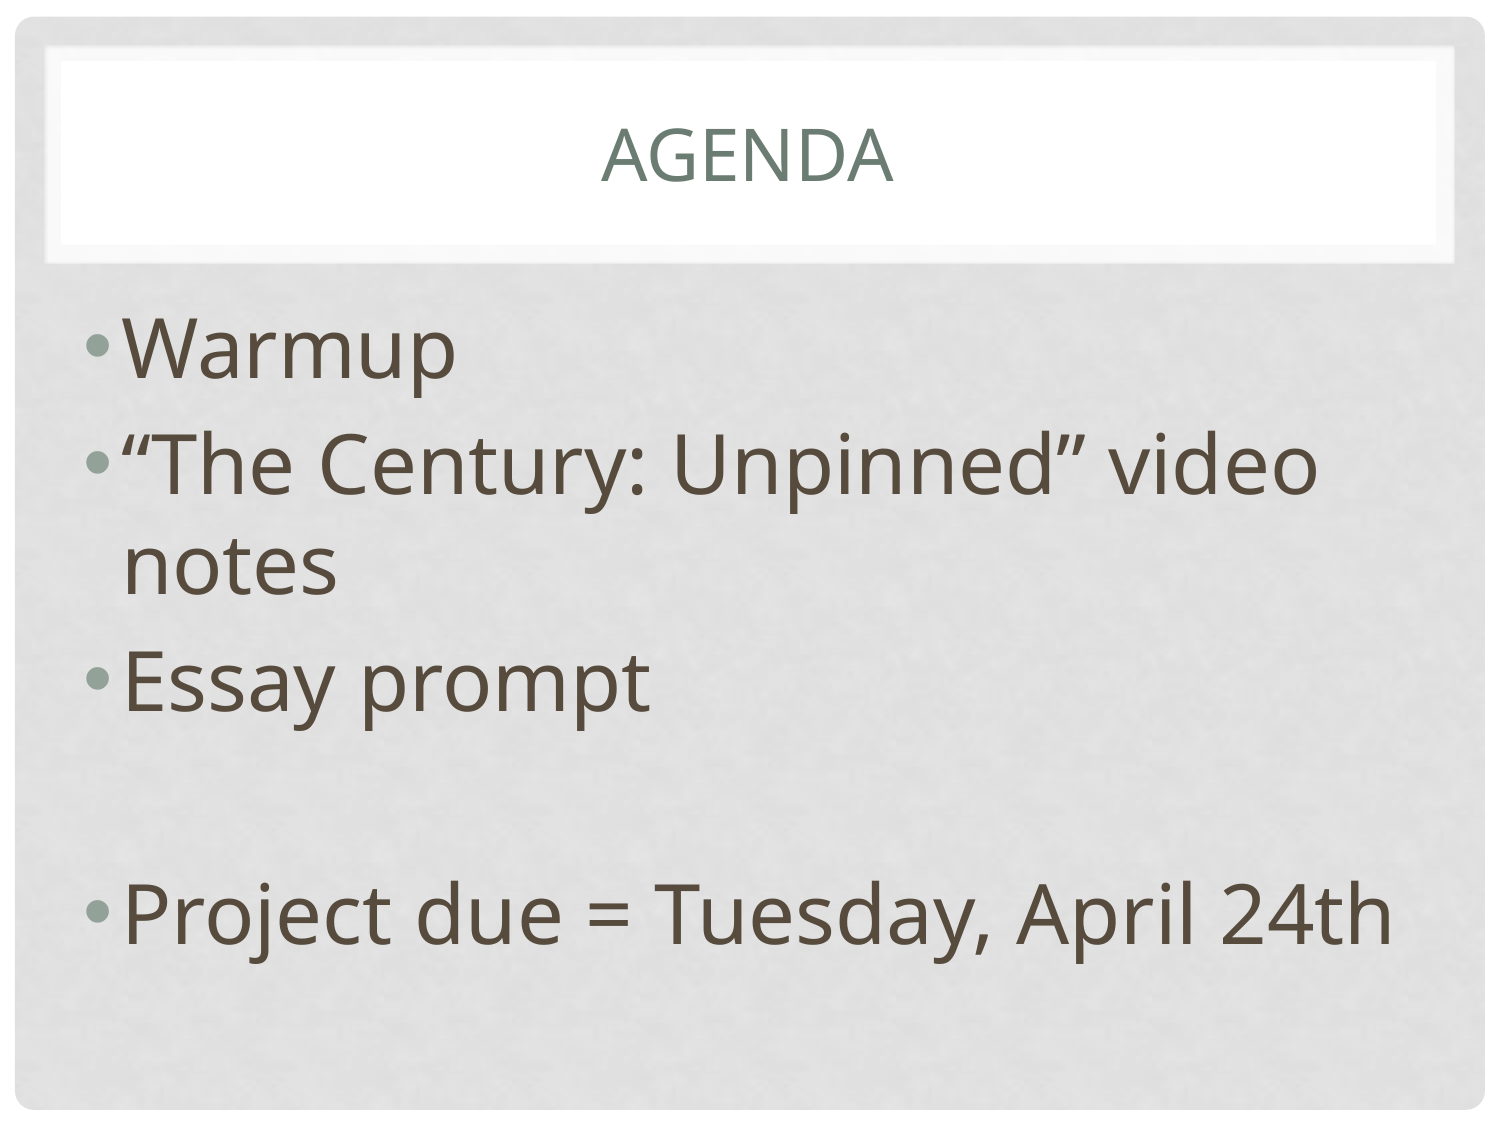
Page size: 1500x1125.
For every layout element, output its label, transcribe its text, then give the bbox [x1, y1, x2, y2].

title Agenda [69, 66, 1425, 238]
list Warmup “The Century: Unpinned” video notes Essay prompt Project due = Tuesday, April 24th [50, 287, 1463, 1088]
